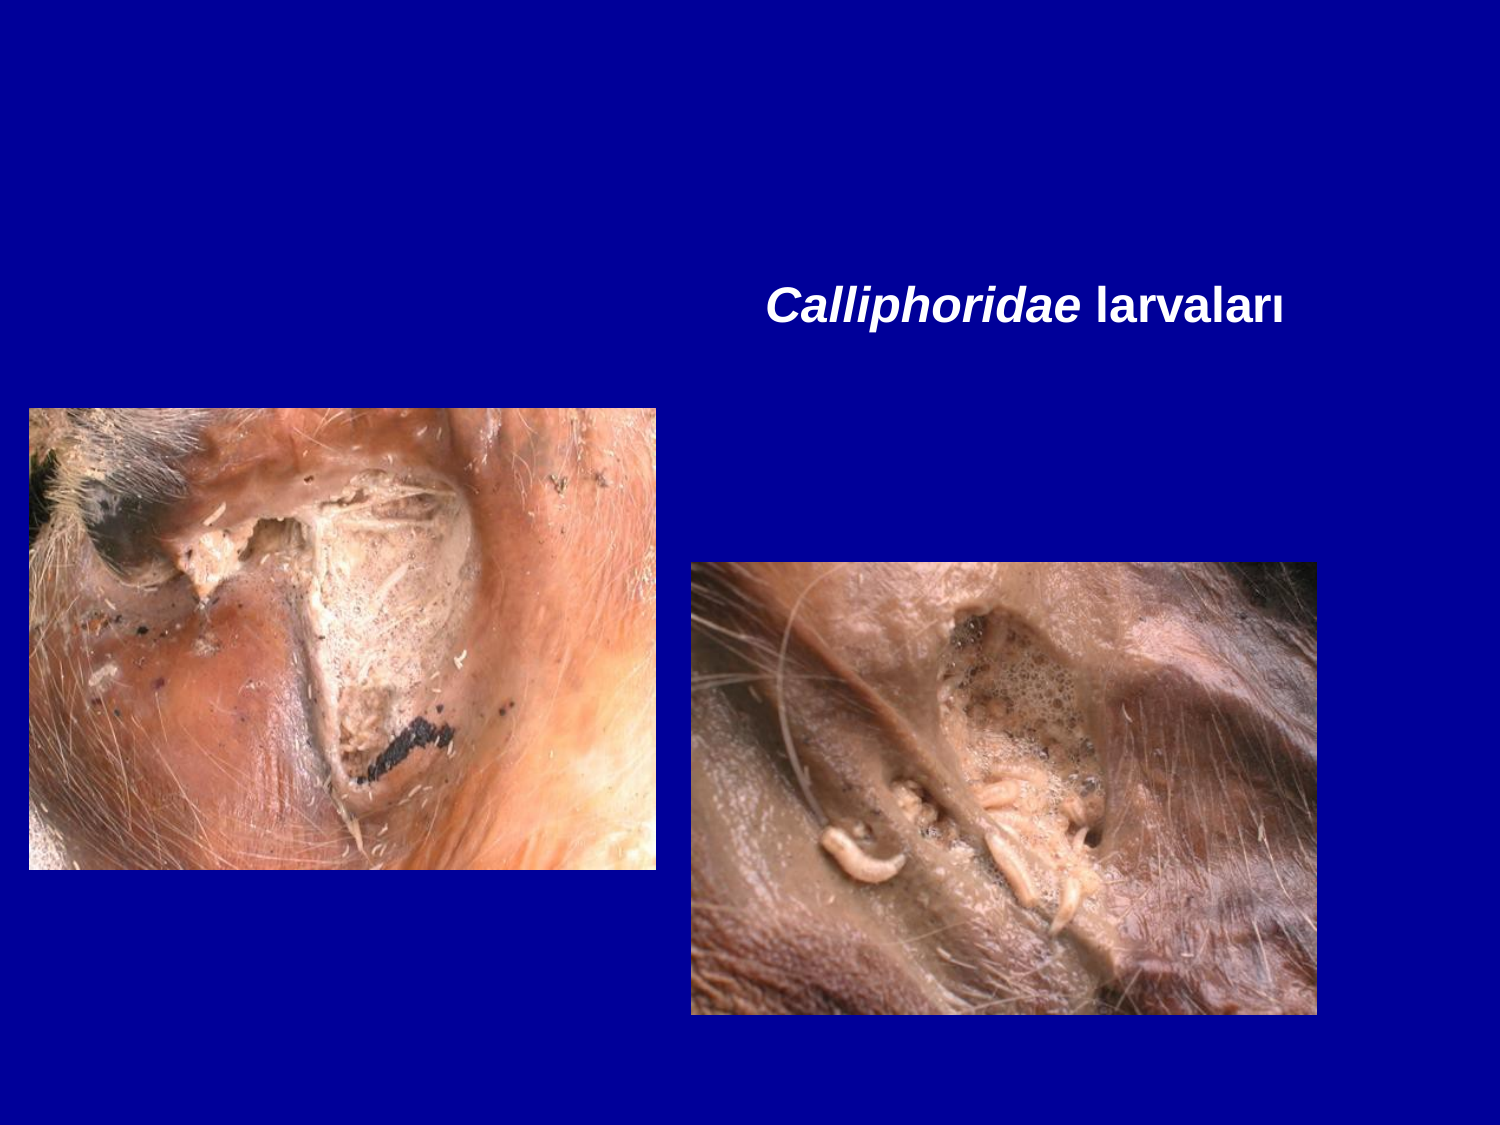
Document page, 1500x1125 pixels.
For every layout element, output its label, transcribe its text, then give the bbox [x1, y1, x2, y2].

picture [690, 562, 1318, 1016]
picture [29, 408, 656, 871]
title Calliphoridae larvaları [703, 270, 1334, 461]
